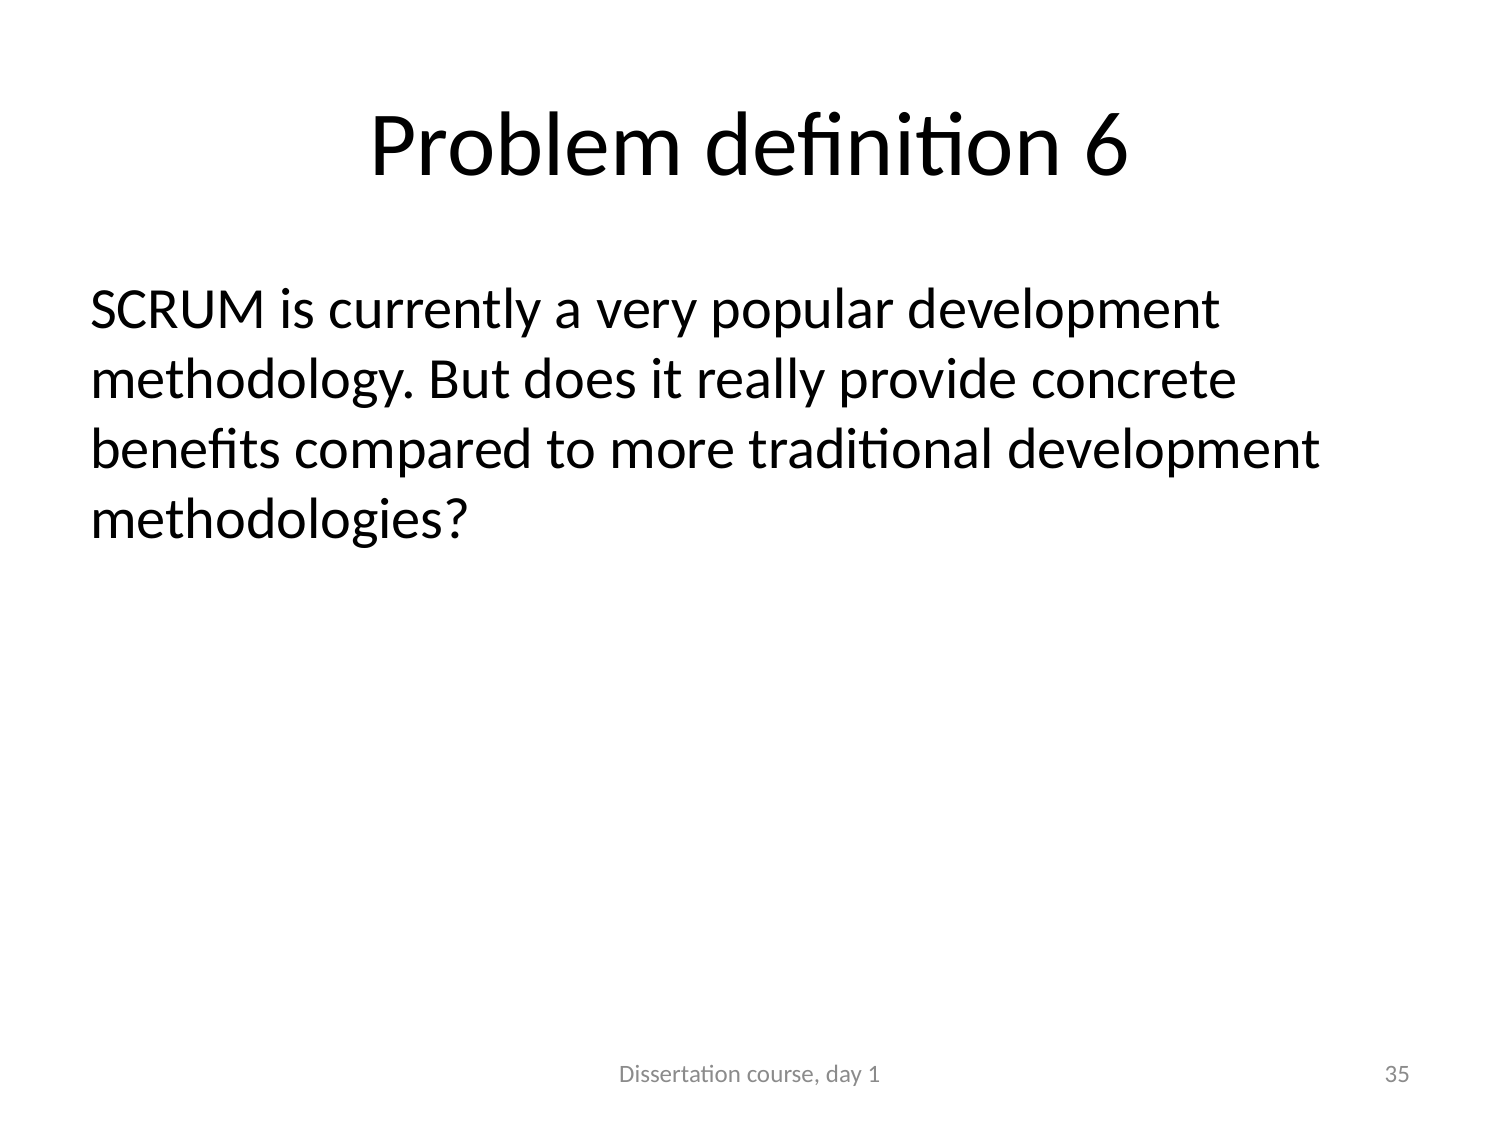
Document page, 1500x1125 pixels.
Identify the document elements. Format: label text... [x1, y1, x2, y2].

footer Dissertation course, day 1 [512, 1042, 988, 1103]
title Problem definition 6 [75, 45, 1425, 233]
slide_number 35 [1074, 1042, 1425, 1103]
list SCRUM is currently a very popular development methodology. But does it really provide concrete benefits compared to more traditional development methodologies? [75, 262, 1425, 1005]
